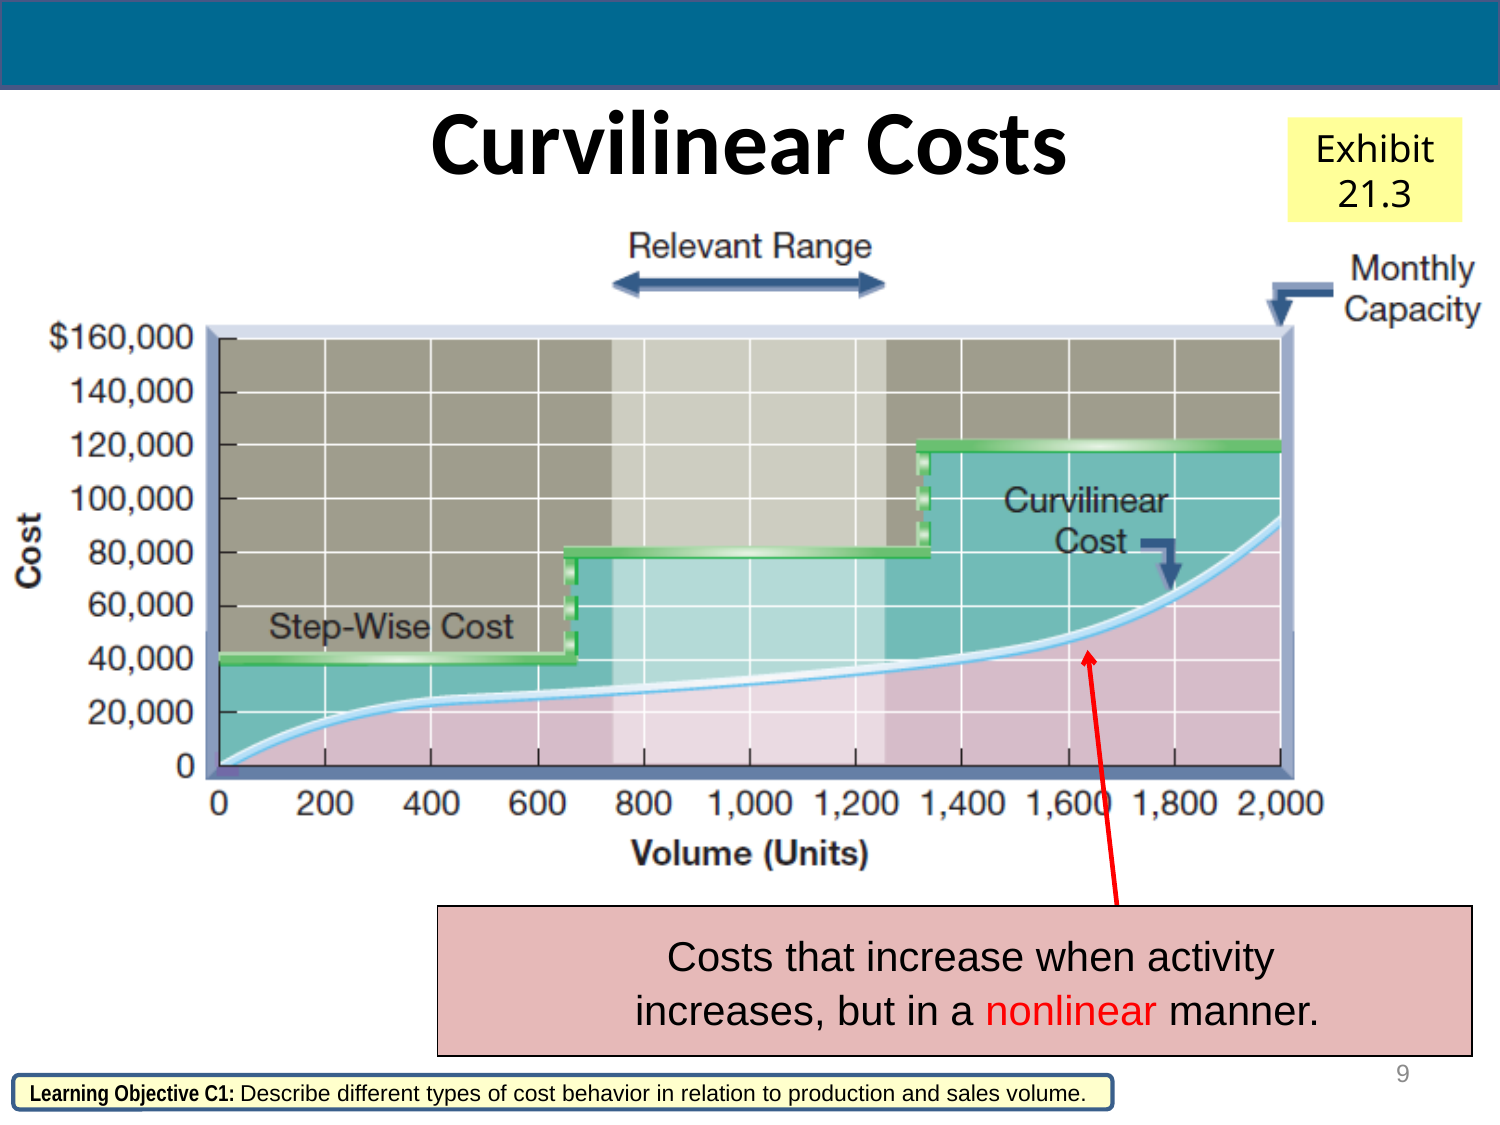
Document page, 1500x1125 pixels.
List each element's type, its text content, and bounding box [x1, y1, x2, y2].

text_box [943, 793, 1269, 832]
text_box Costs that increase when activity increases, but in a nonlinear manner. [437, 906, 1473, 1057]
text_box Learning Objective C1: Describe different types of cost behavior in relation to production and sales volume. [13, 1074, 1113, 1110]
text_box Exhibit 21.3 [1287, 117, 1463, 210]
text_box [0, 0, 1500, 88]
slide_number 9 [1074, 1042, 1425, 1103]
title Curvilinear Costs [74, 88, 1426, 188]
picture [0, 212, 1499, 888]
